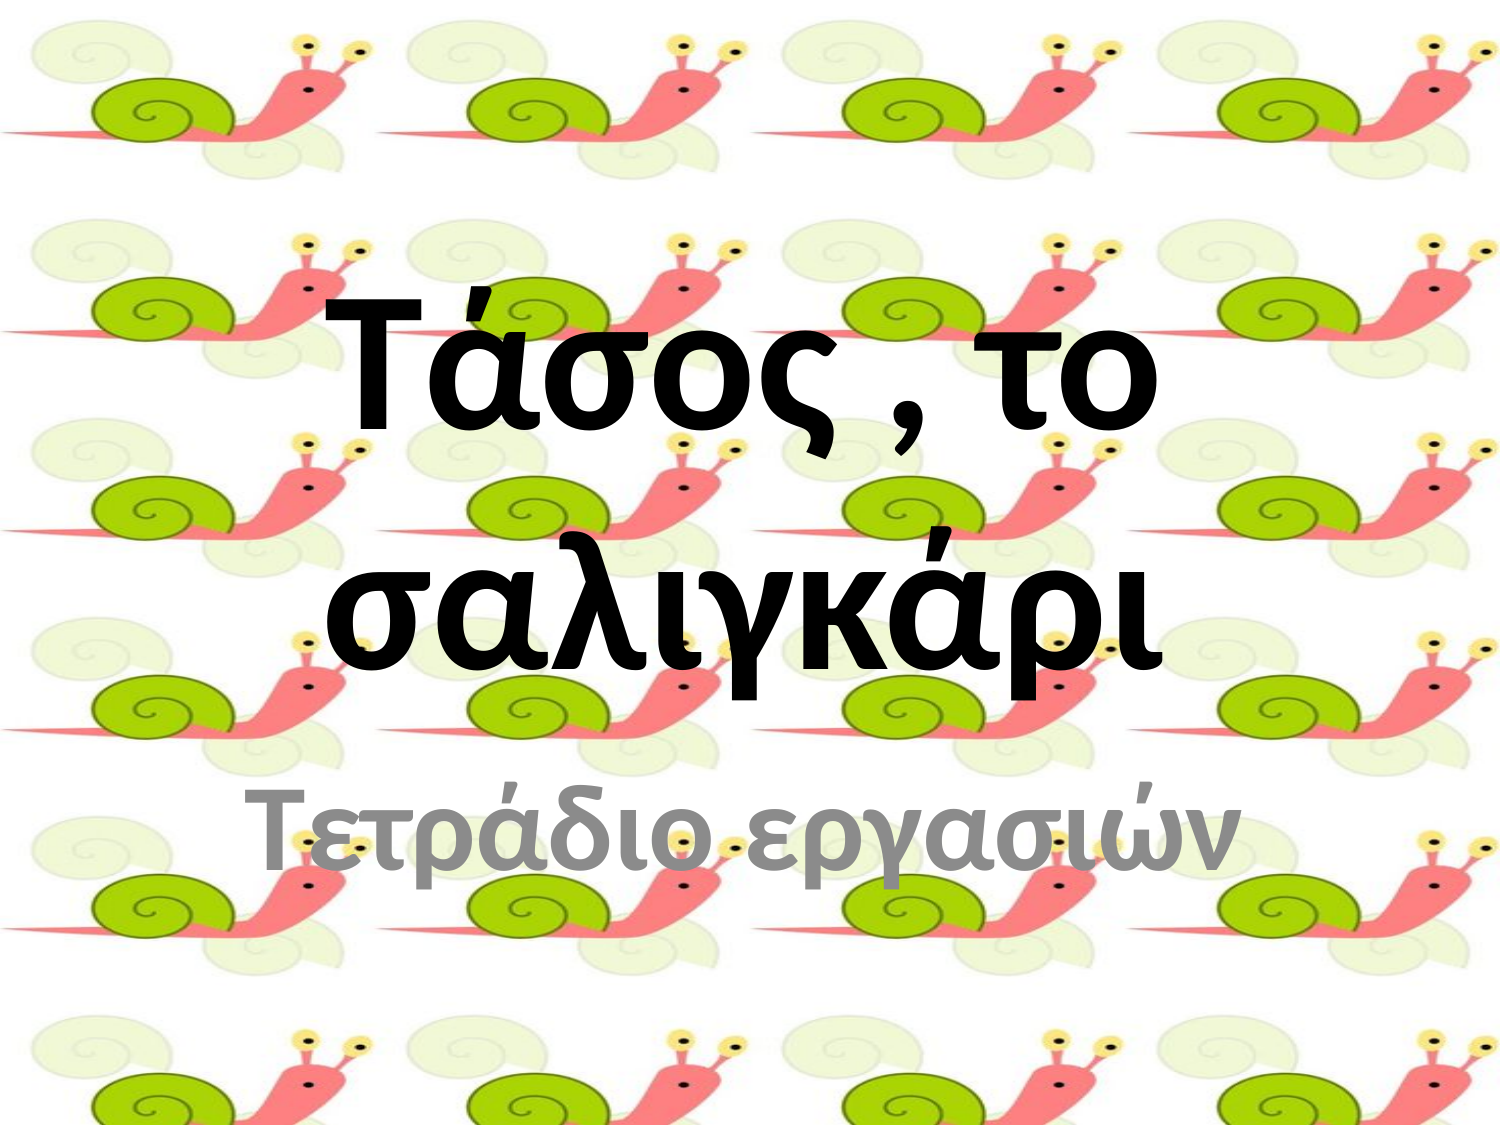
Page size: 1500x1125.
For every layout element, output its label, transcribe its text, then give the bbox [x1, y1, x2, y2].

text_box Τετράδιο εργασιών [219, 739, 1270, 1028]
text_box Τάσος , το σαλιγκάρι [65, 349, 1424, 591]
picture [0, 0, 1500, 1125]
